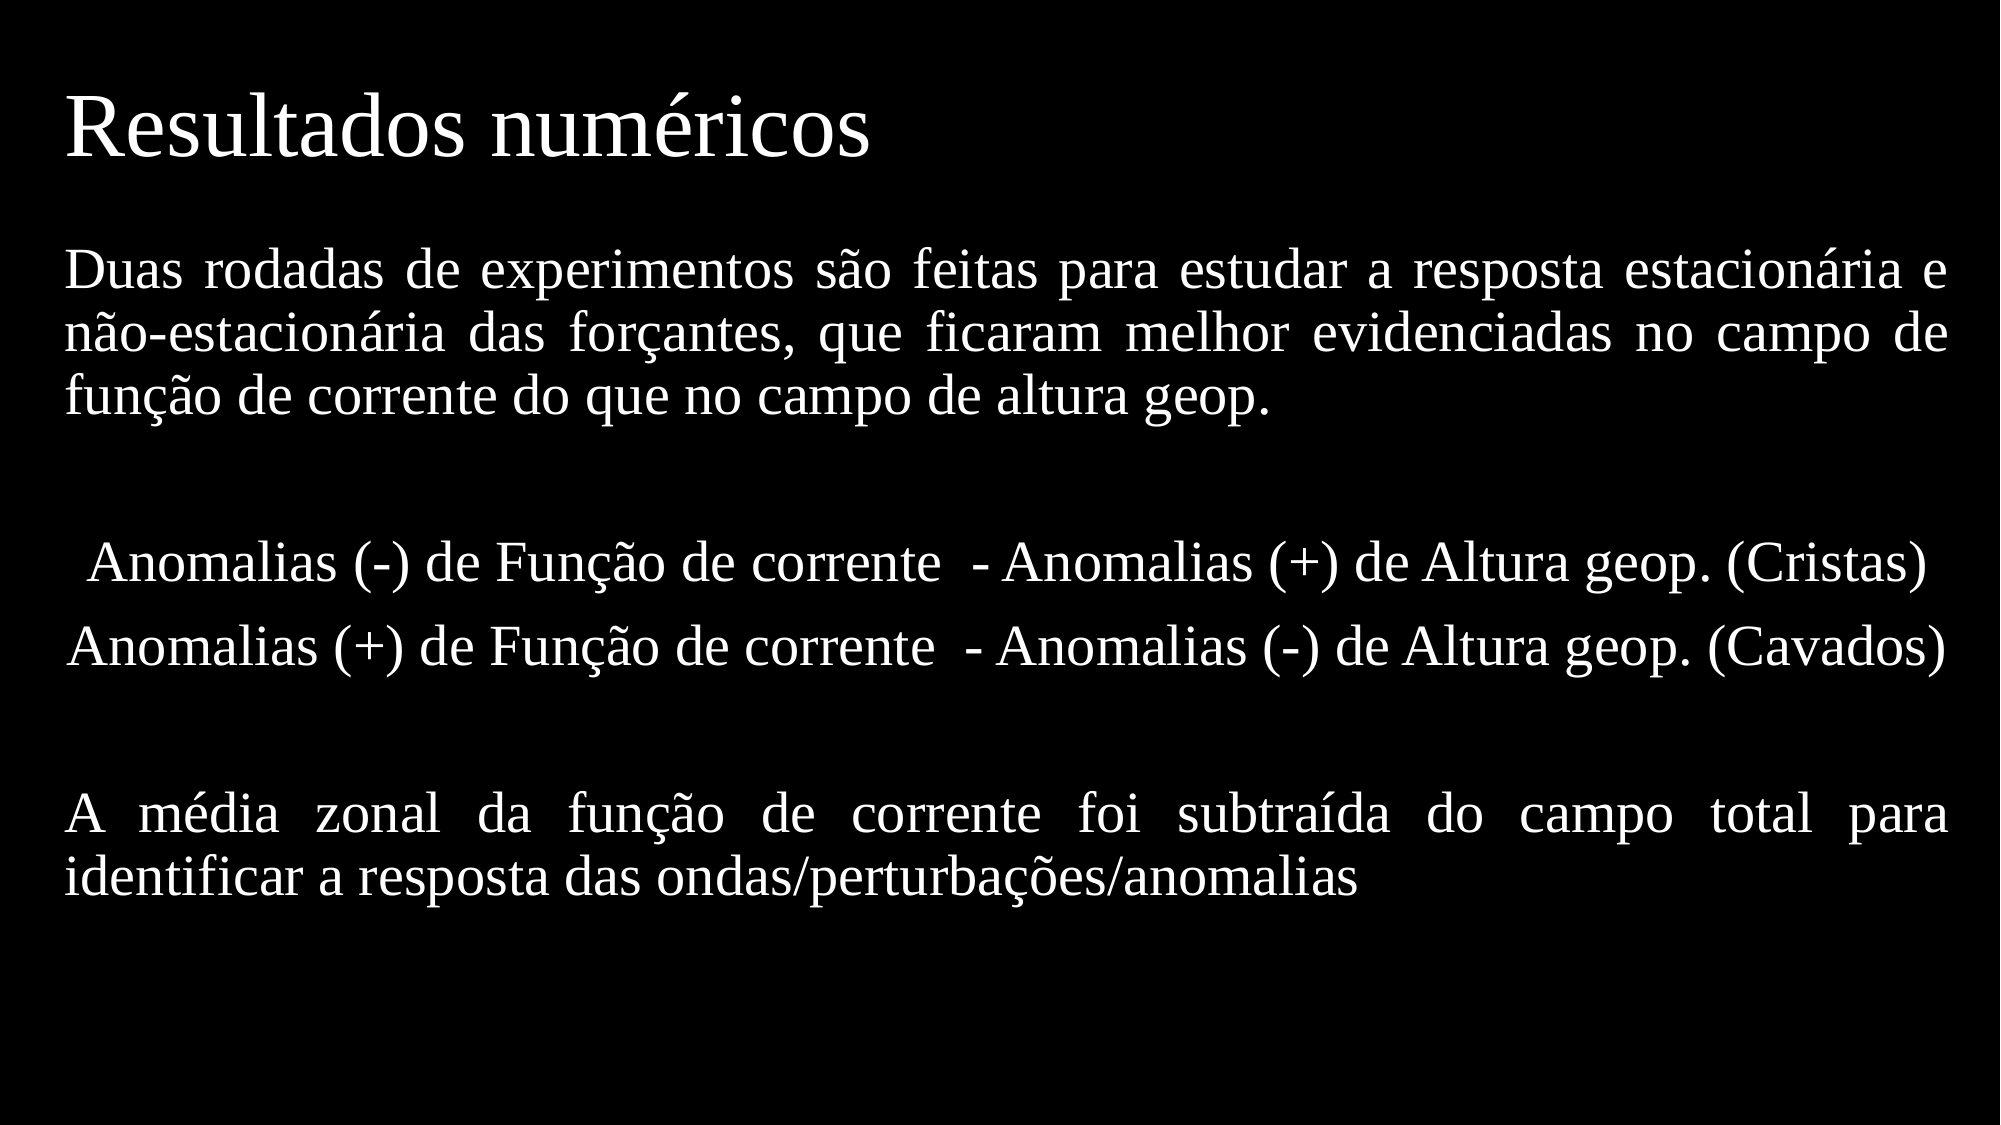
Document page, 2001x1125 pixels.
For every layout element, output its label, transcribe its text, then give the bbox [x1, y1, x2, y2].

list Duas rodadas de experimentos são feitas para estudar a resposta estacionária e não-estacionária das forçantes, que ficaram melhor evidenciadas no campo de função de corrente do que no campo de altura geop. Anomalias (-) de Função de corrente - Anomalias (+) de Altura geop. (Cristas) Anomalias (+) de Função de corrente - Anomalias (-) de Altura geop. (Cavados) A média zonal da função de corrente foi subtraída do campo total para identificar a resposta das ondas/perturbações/anomalias [49, 231, 1965, 1109]
title Resultados numéricos [49, 59, 1863, 194]
